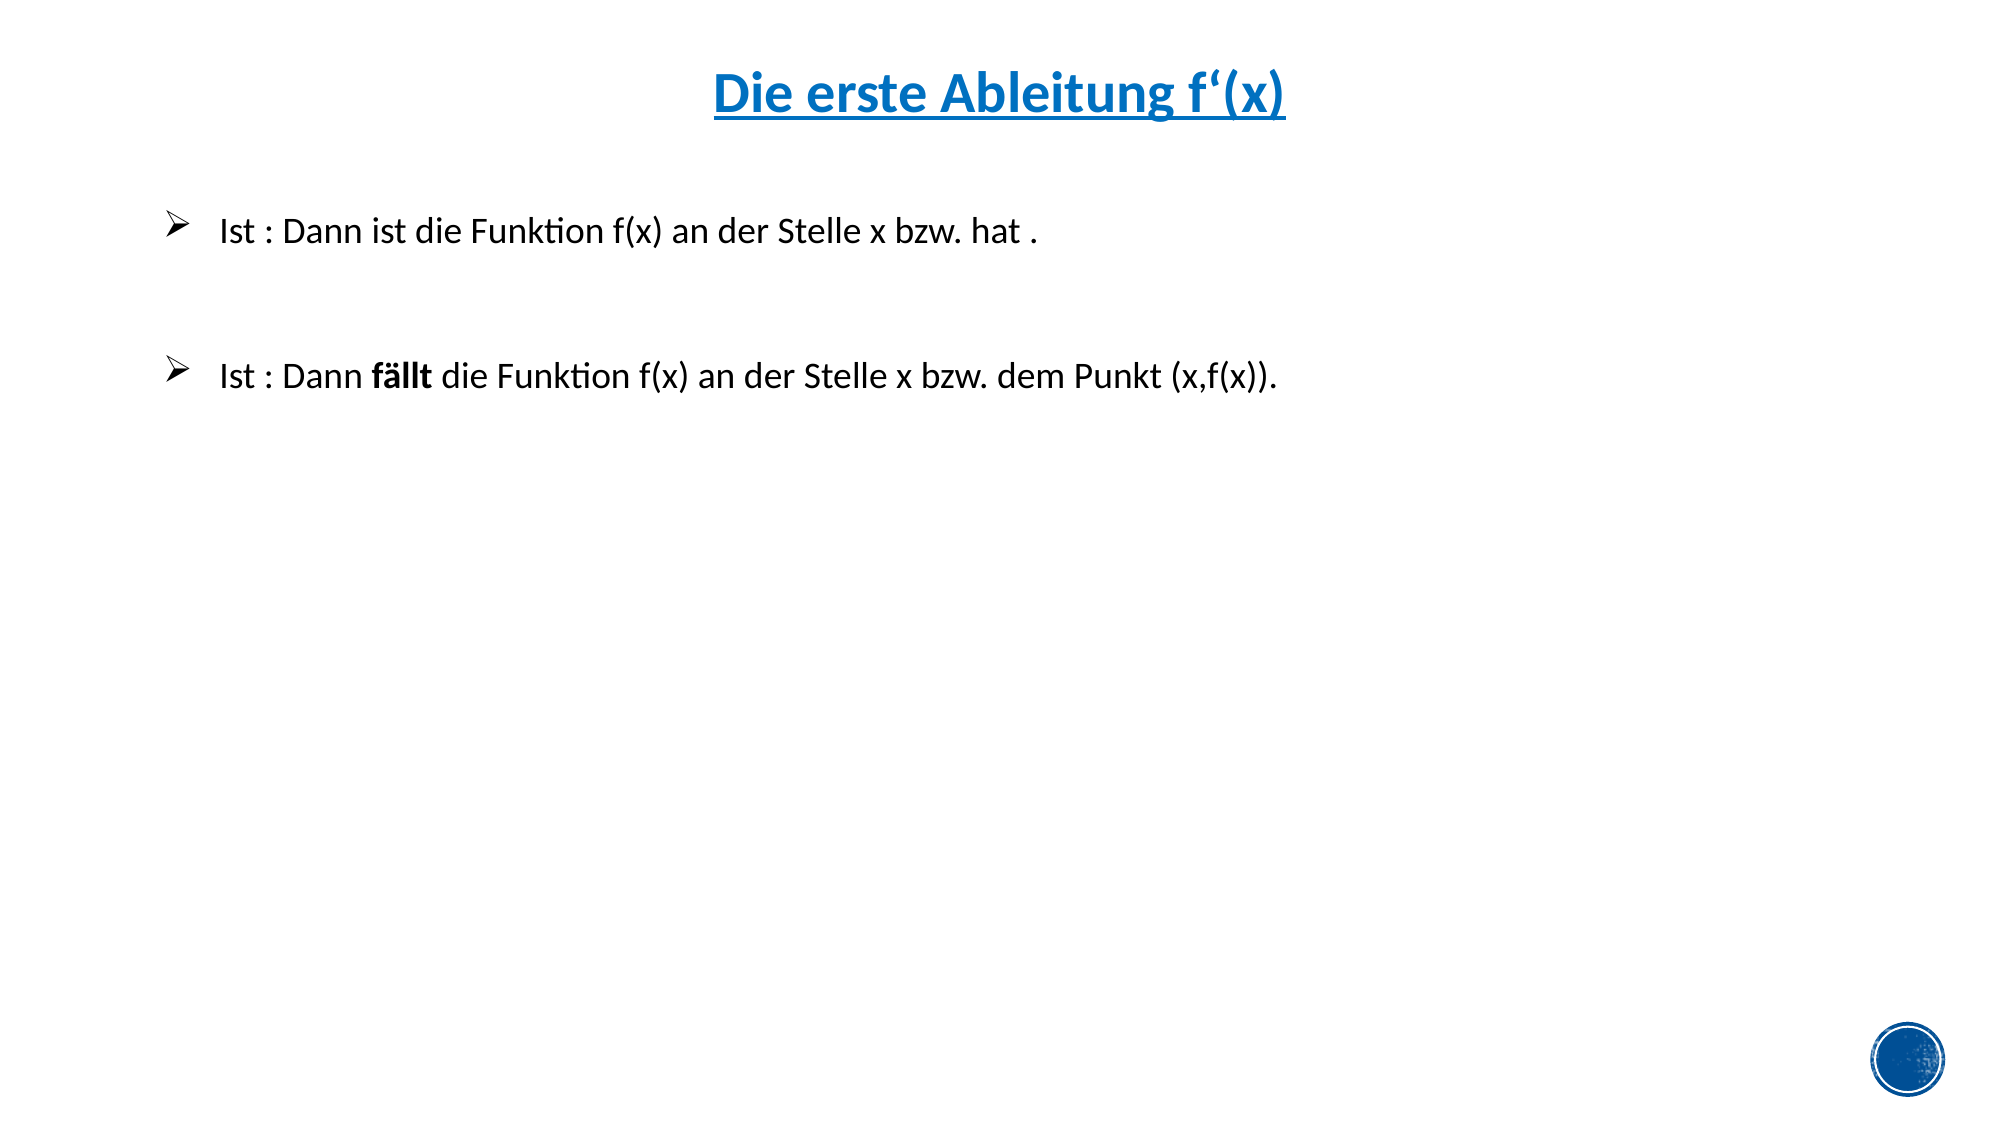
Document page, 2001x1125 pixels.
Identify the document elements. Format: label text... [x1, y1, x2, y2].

text_box Die erste Ableitung f‘(x) [698, 46, 1302, 132]
